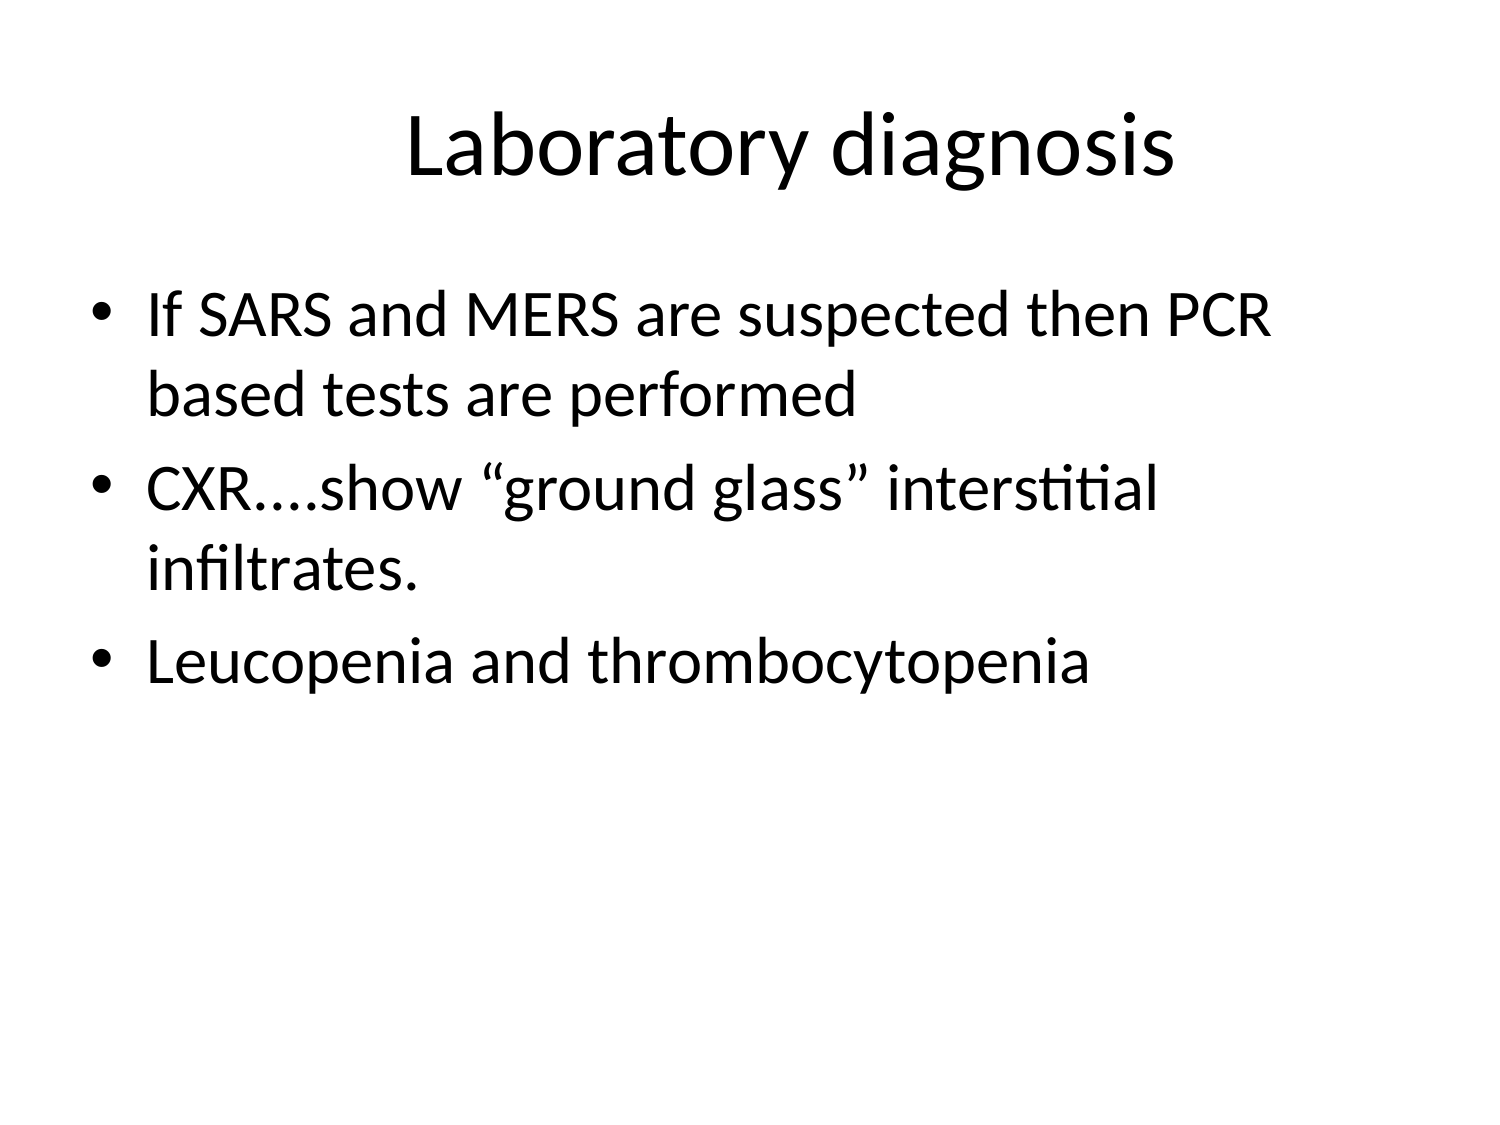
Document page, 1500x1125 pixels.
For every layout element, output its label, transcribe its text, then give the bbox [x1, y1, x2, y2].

title Laboratory diagnosis [75, 45, 1425, 233]
list If SARS and MERS are suspected then PCR based tests are performed CXR....show “ground glass” interstitial infiltrates. Leucopenia and thrombocytopenia [75, 262, 1425, 1005]
